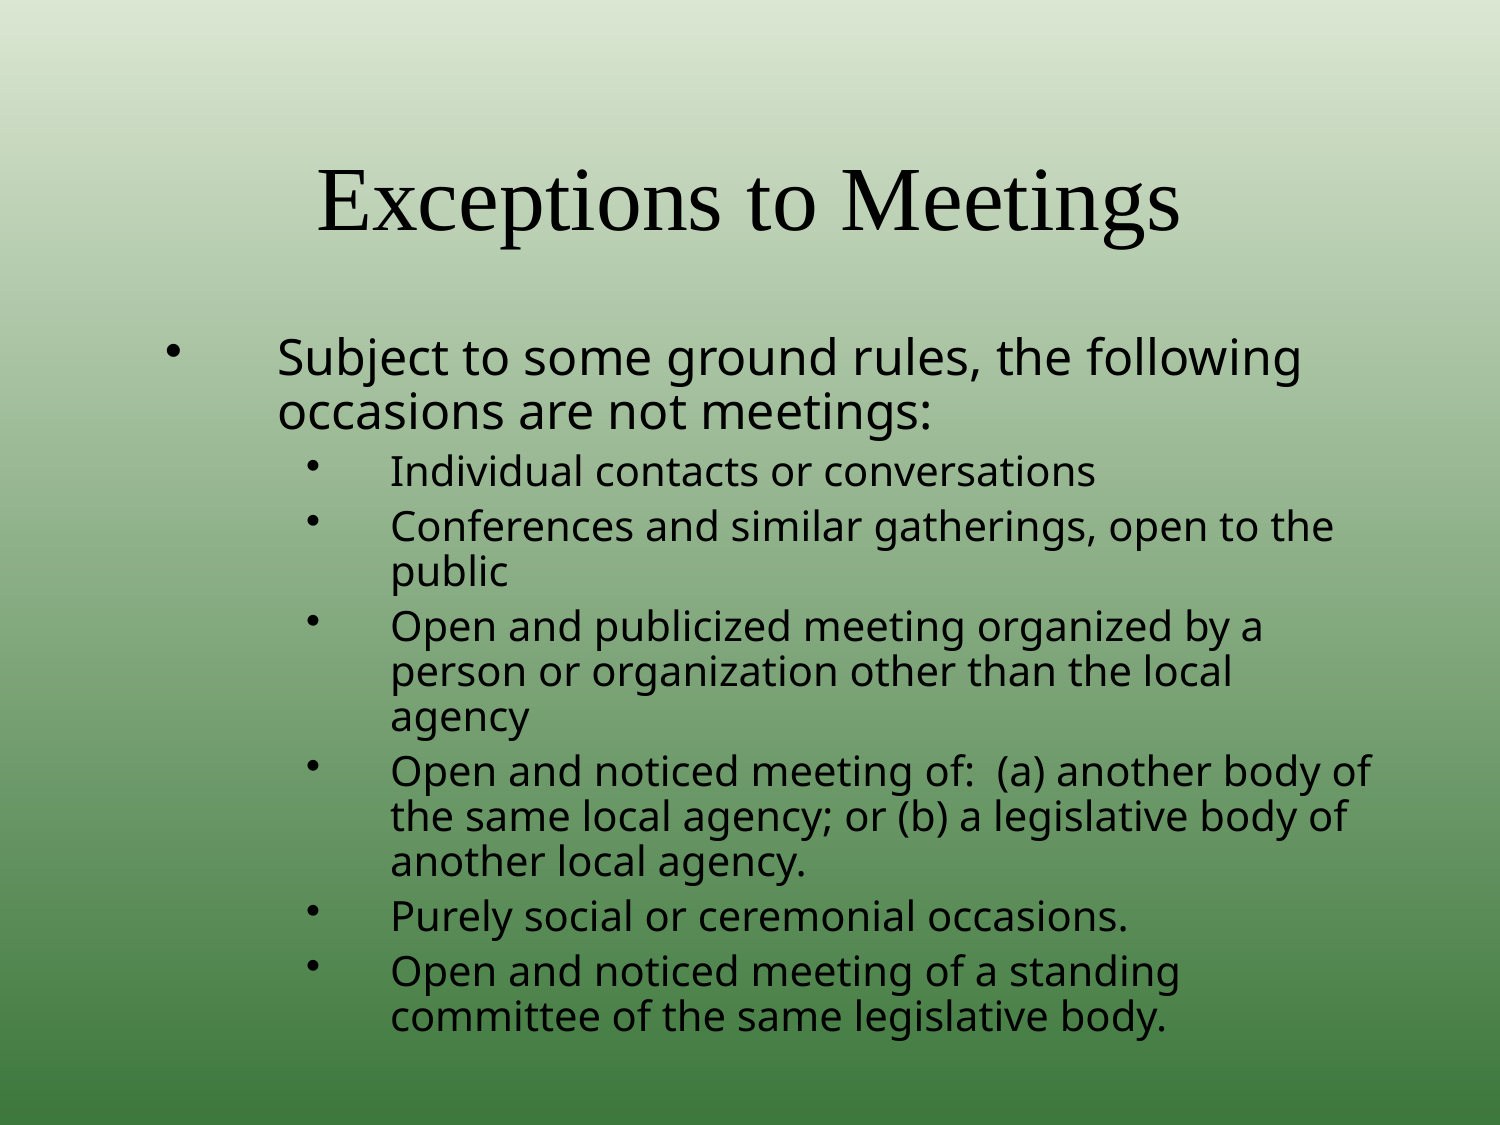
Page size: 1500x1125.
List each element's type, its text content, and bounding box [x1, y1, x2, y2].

title Exceptions to Meetings [112, 99, 1388, 288]
list Subject to some ground rules, the following occasions are not meetings: Individual contacts or conversations Conferences and similar gatherings, open to the public Open and publicized meeting organized by a person or organization other than the local agency Open and noticed meeting of: (a) another body of the same local agency; or (b) a legislative body of another local agency. Purely social or ceremonial occasions. Open and noticed meeting of a standing committee of the same legislative body. [112, 324, 1388, 1001]
